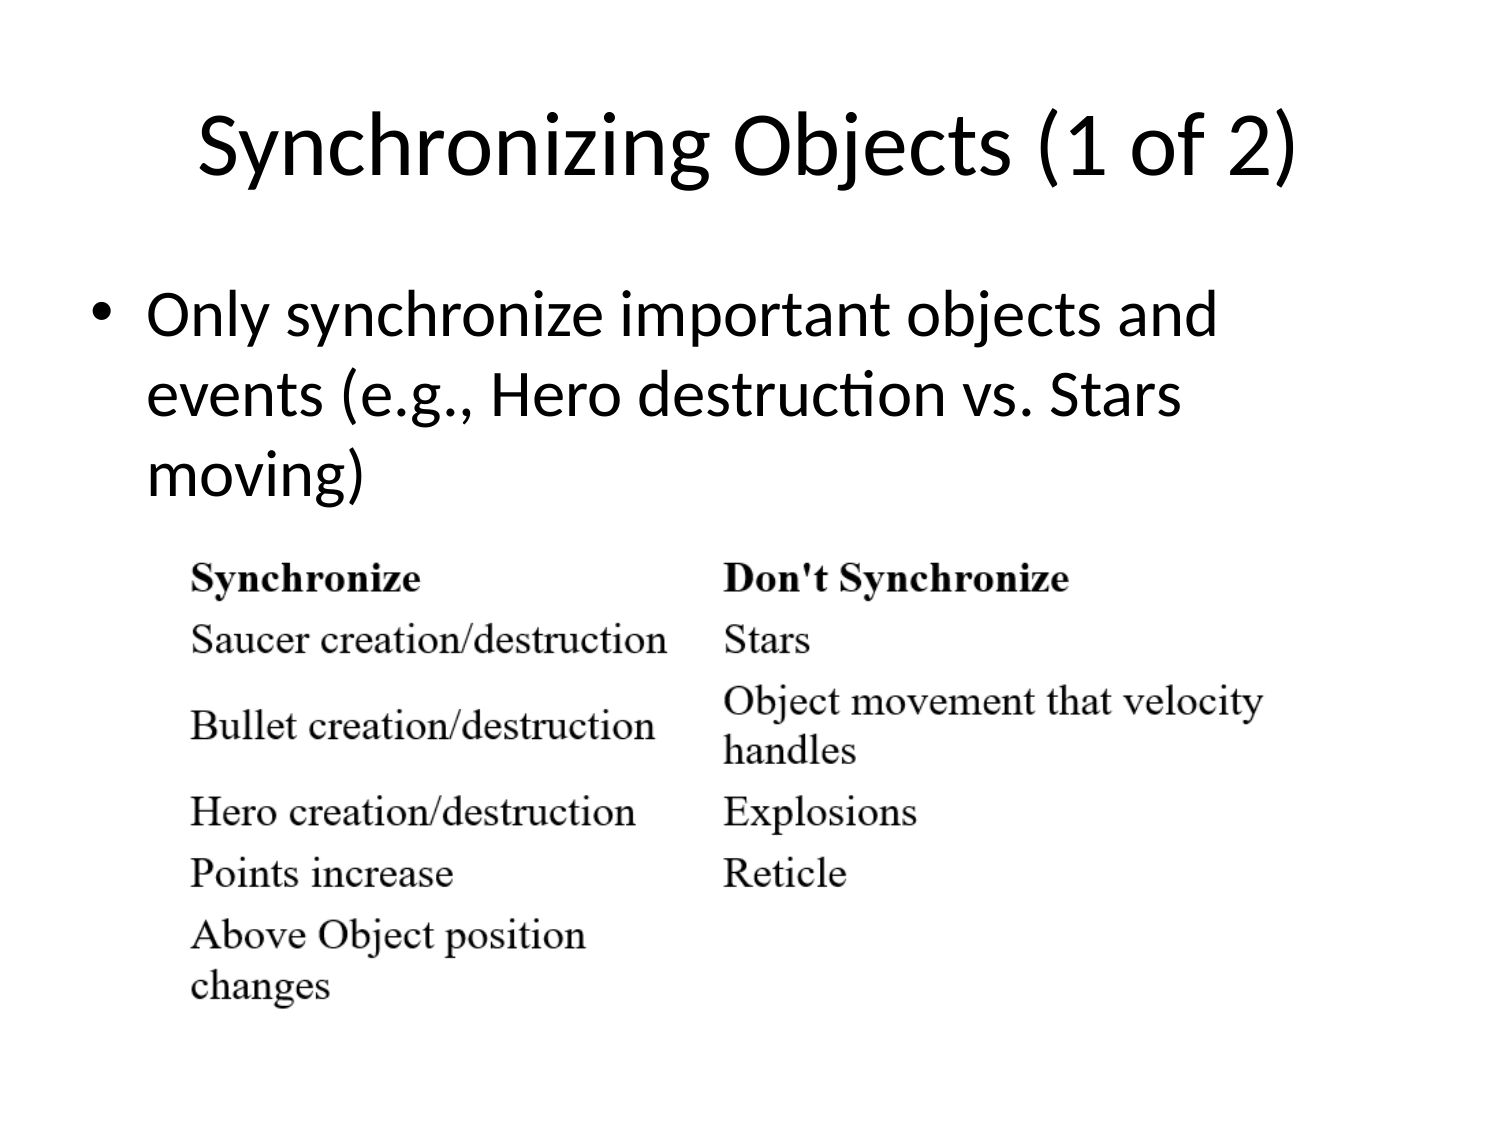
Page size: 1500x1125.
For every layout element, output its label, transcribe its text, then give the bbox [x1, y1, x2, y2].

list Only synchronize important objects and events (e.g., Hero destruction vs. Stars moving) [75, 262, 1425, 1005]
picture [174, 537, 1301, 1032]
title Synchronizing Objects (1 of 2) [75, 45, 1425, 233]
